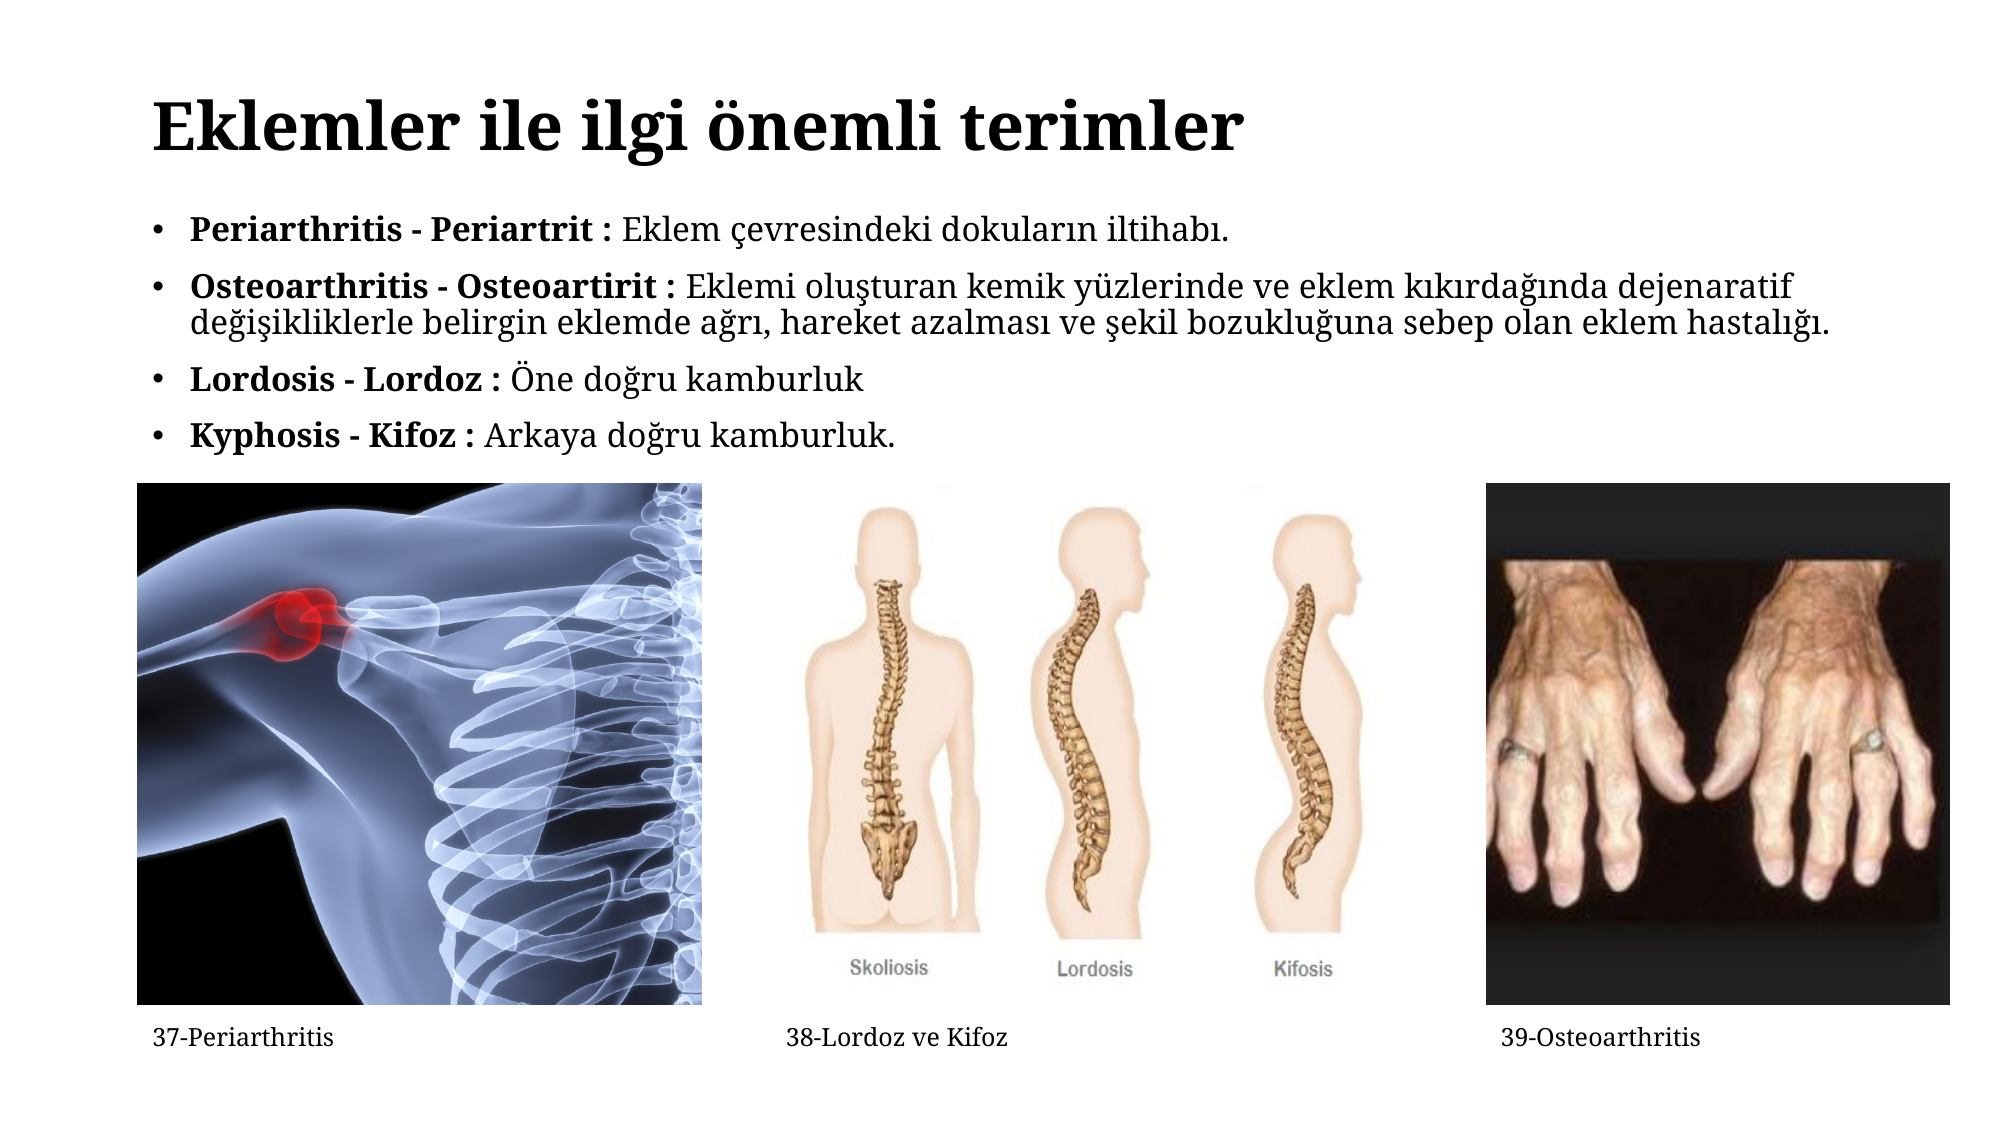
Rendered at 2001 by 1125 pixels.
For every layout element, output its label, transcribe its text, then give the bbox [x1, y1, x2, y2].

picture [137, 483, 1950, 1005]
text_box 38-Lordoz ve Kifoz [771, 1014, 1474, 1060]
title Eklemler ile ilgi önemli terimler [137, 59, 1863, 205]
list Periarthritis - Periartrit : Eklem çevresindeki dokuların iltihabı. Osteoarthritis - Osteoartirit : Eklemi oluşturan kemik yüzlerinde ve eklem kıkırdağında dejenaratif değişikliklerle belirgin eklemde ağrı, hareket azalması ve şekil bozukluğuna sebep olan eklem hastalığı. Lordosis - Lordoz : Öne doğru kamburluk Kyphosis - Kifoz : Arkaya doğru kamburluk. [137, 205, 1863, 483]
text_box 39-Osteoarthritis [1485, 1014, 1905, 1060]
text_box 37-Periarthritis [137, 1014, 733, 1060]
